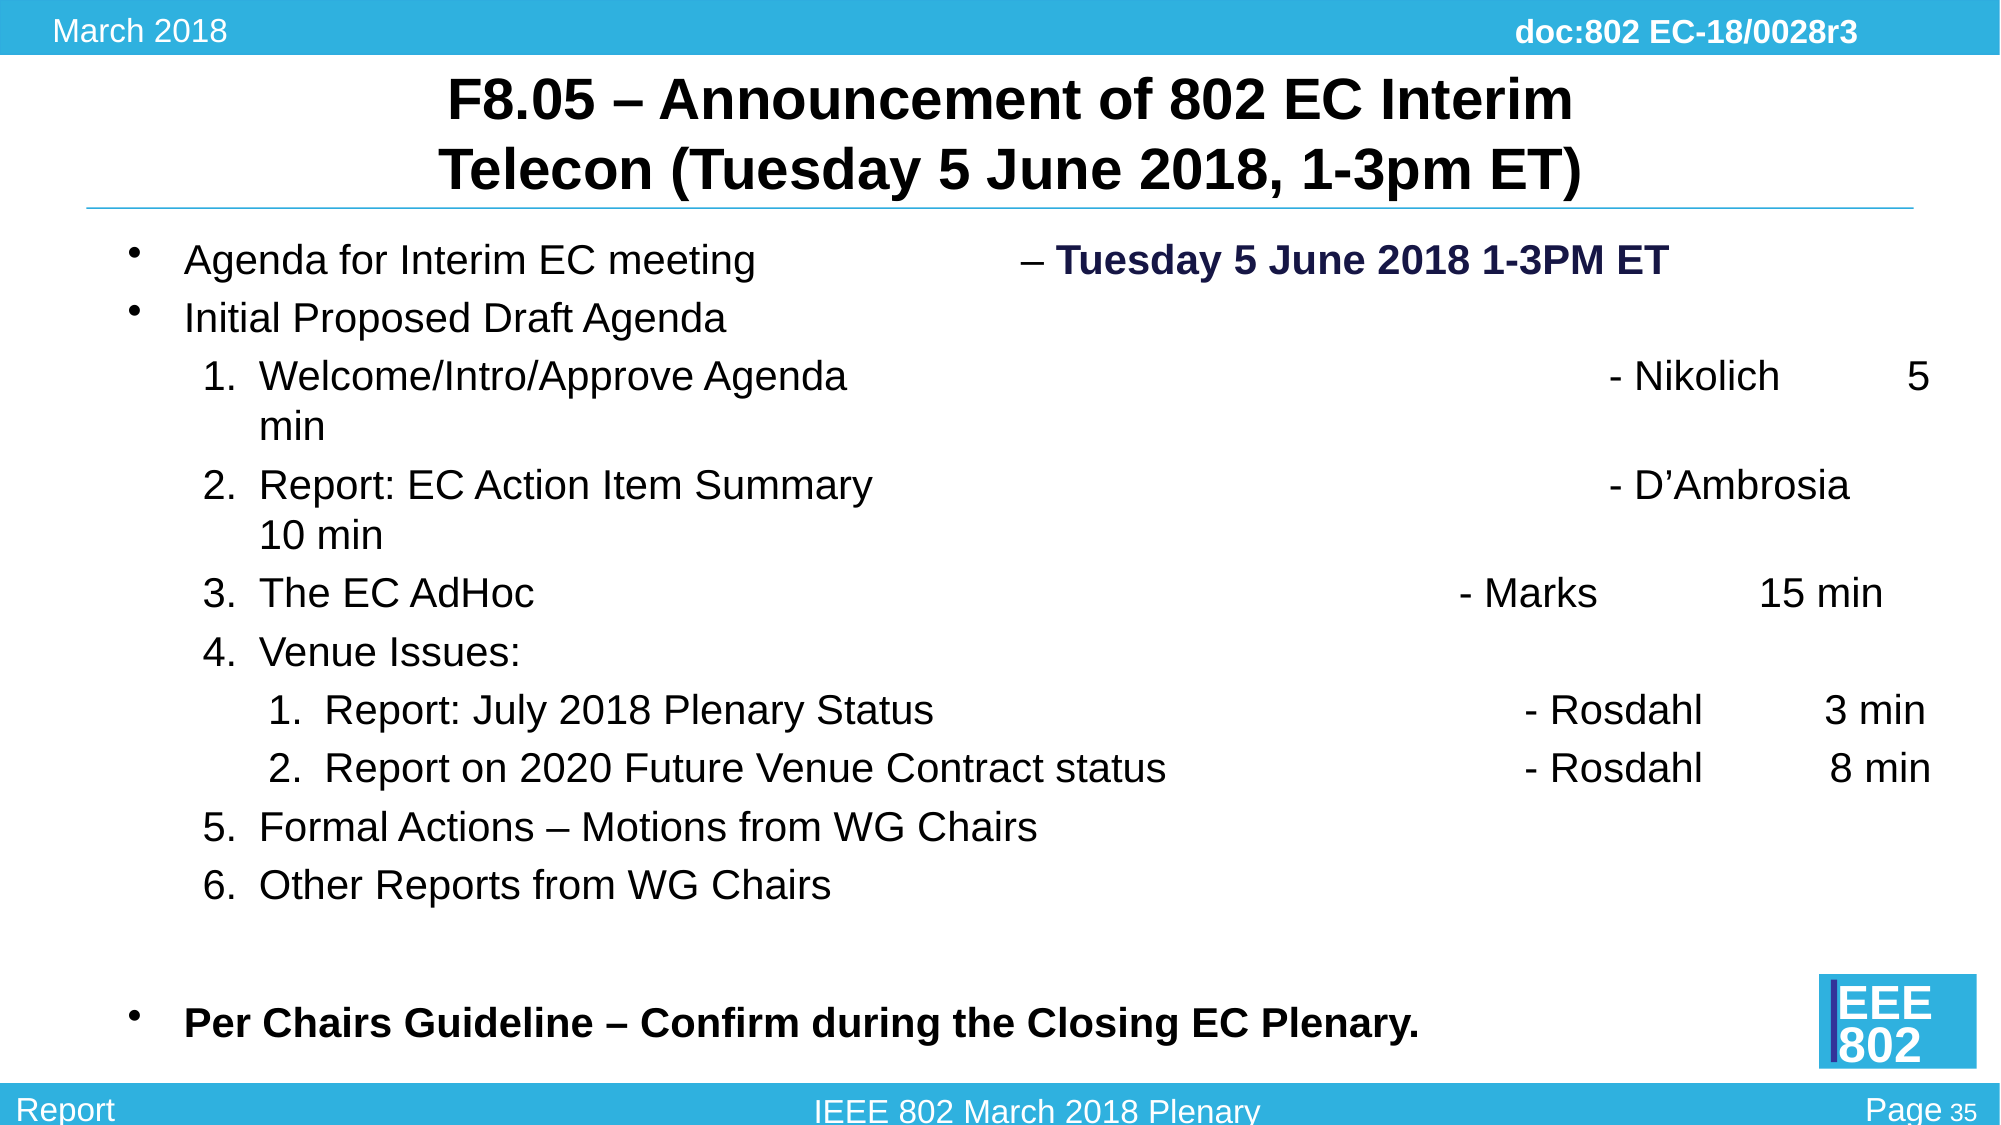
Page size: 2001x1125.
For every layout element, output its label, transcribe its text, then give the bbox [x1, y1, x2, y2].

list Agenda for Interim EC meeting – Tuesday 5 June 2018 1-3PM ET Initial Proposed Draft Agenda Welcome/Intro/Approve Agenda - Nikolich 5 min Report: EC Action Item Summary - D’Ambrosia 10 min The EC AdHoc - Marks 15 min Venue Issues: Report: July 2018 Plenary Status - Rosdahl 3 min Report on 2020 Future Venue Contract status - Rosdahl 8 min Formal Actions – Motions from WG Chairs Other Reports from WG Chairs Per Chairs Guideline – Confirm during the Closing EC Plenary. [112, 224, 1963, 1075]
title F8.05 – Announcement of 802 EC Interim Telecon (Tuesday 5 June 2018, 1-3pm ET) [373, 56, 1649, 207]
